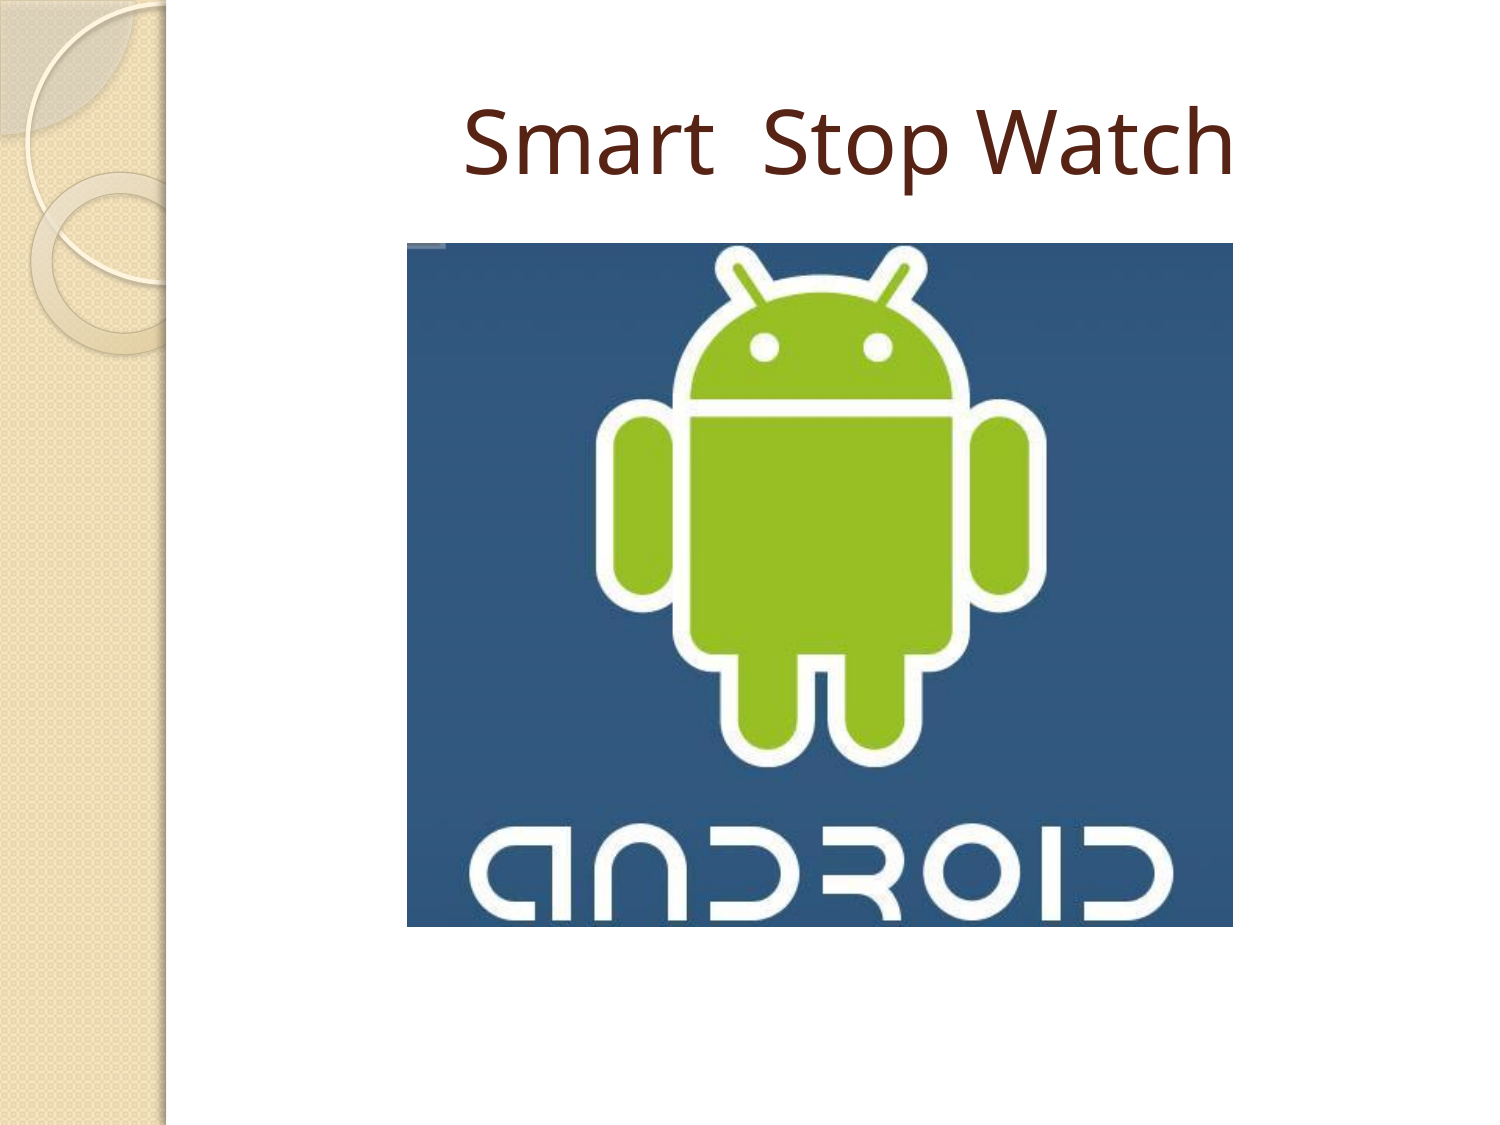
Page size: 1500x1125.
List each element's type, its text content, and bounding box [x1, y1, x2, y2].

picture [407, 243, 1233, 927]
title Smart Stop Watch [235, 45, 1466, 233]
